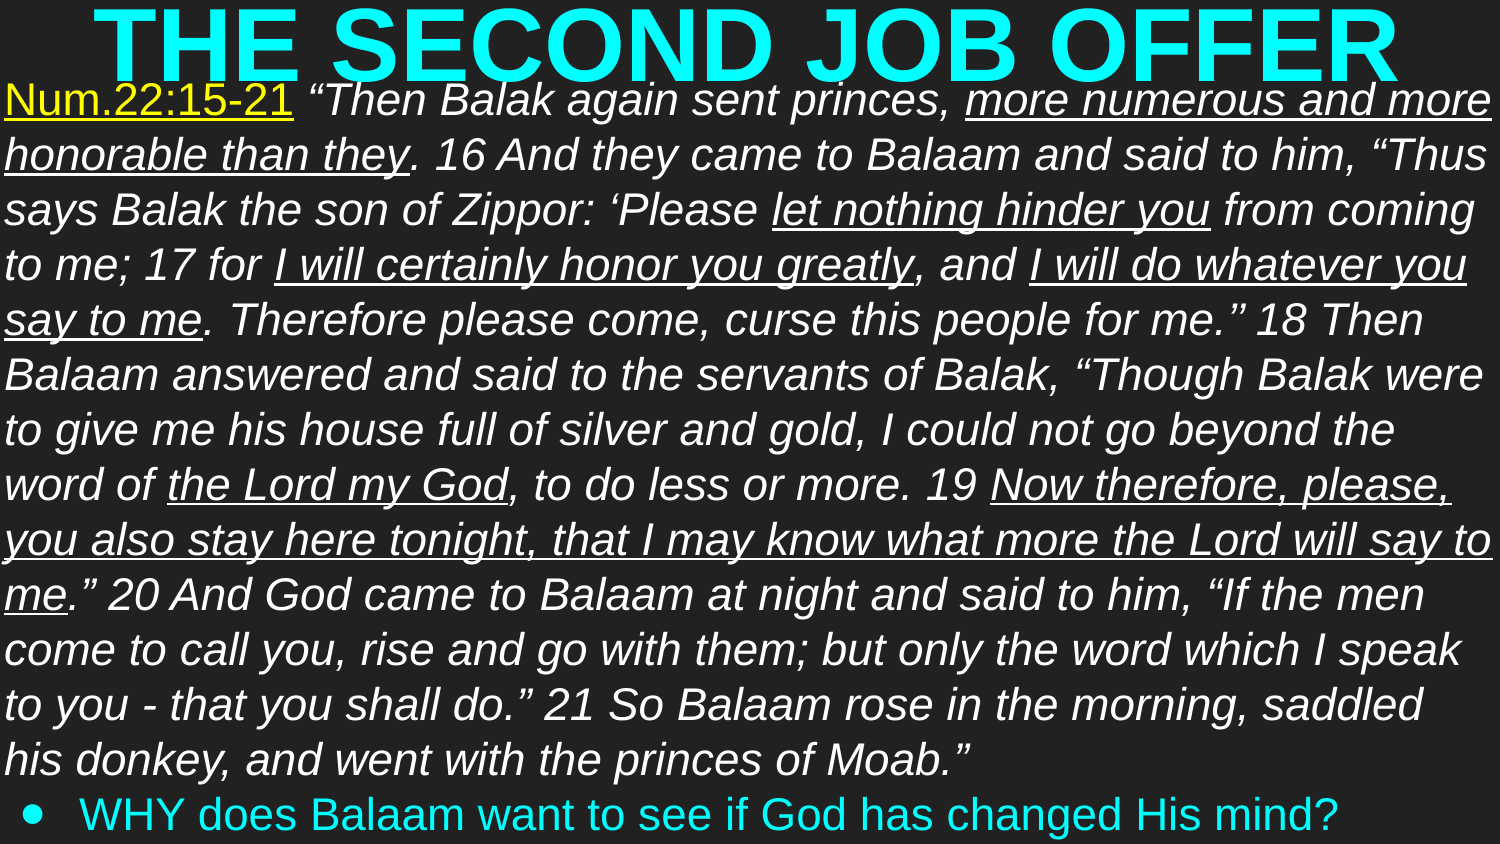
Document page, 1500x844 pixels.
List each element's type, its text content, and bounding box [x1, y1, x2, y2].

subtitle Num.22:15-21 “Then Balak again sent princes, more numerous and more honorable than they. 16 And they came to Balaam and said to him, “Thus says Balak the son of Zippor: ‘Please let nothing hinder you from coming to me; 17 for I will certainly honor you greatly, and I will do whatever you say to me. Therefore please come, curse this people for me.’’ 18 Then Balaam answered and said to the servants of Balak, “Though Balak were to give me his house full of silver and gold, I could not go beyond the word of the Lord my God, to do less or more. 19 Now therefore, please, you also stay here tonight, that I may know what more the Lord will say to me.” 20 And God came to Balaam at night and said to him, “If the men come to call you, rise and go with them; but only the word which I speak to you - that you shall do.” 21 So Balaam rose in the morning, saddled his donkey, and went with the princes of Moab.” WHY does Balaam want to see if God has changed His mind? [0, 54, 1500, 844]
title THE SECOND JOB OFFER [0, 0, 1500, 54]
